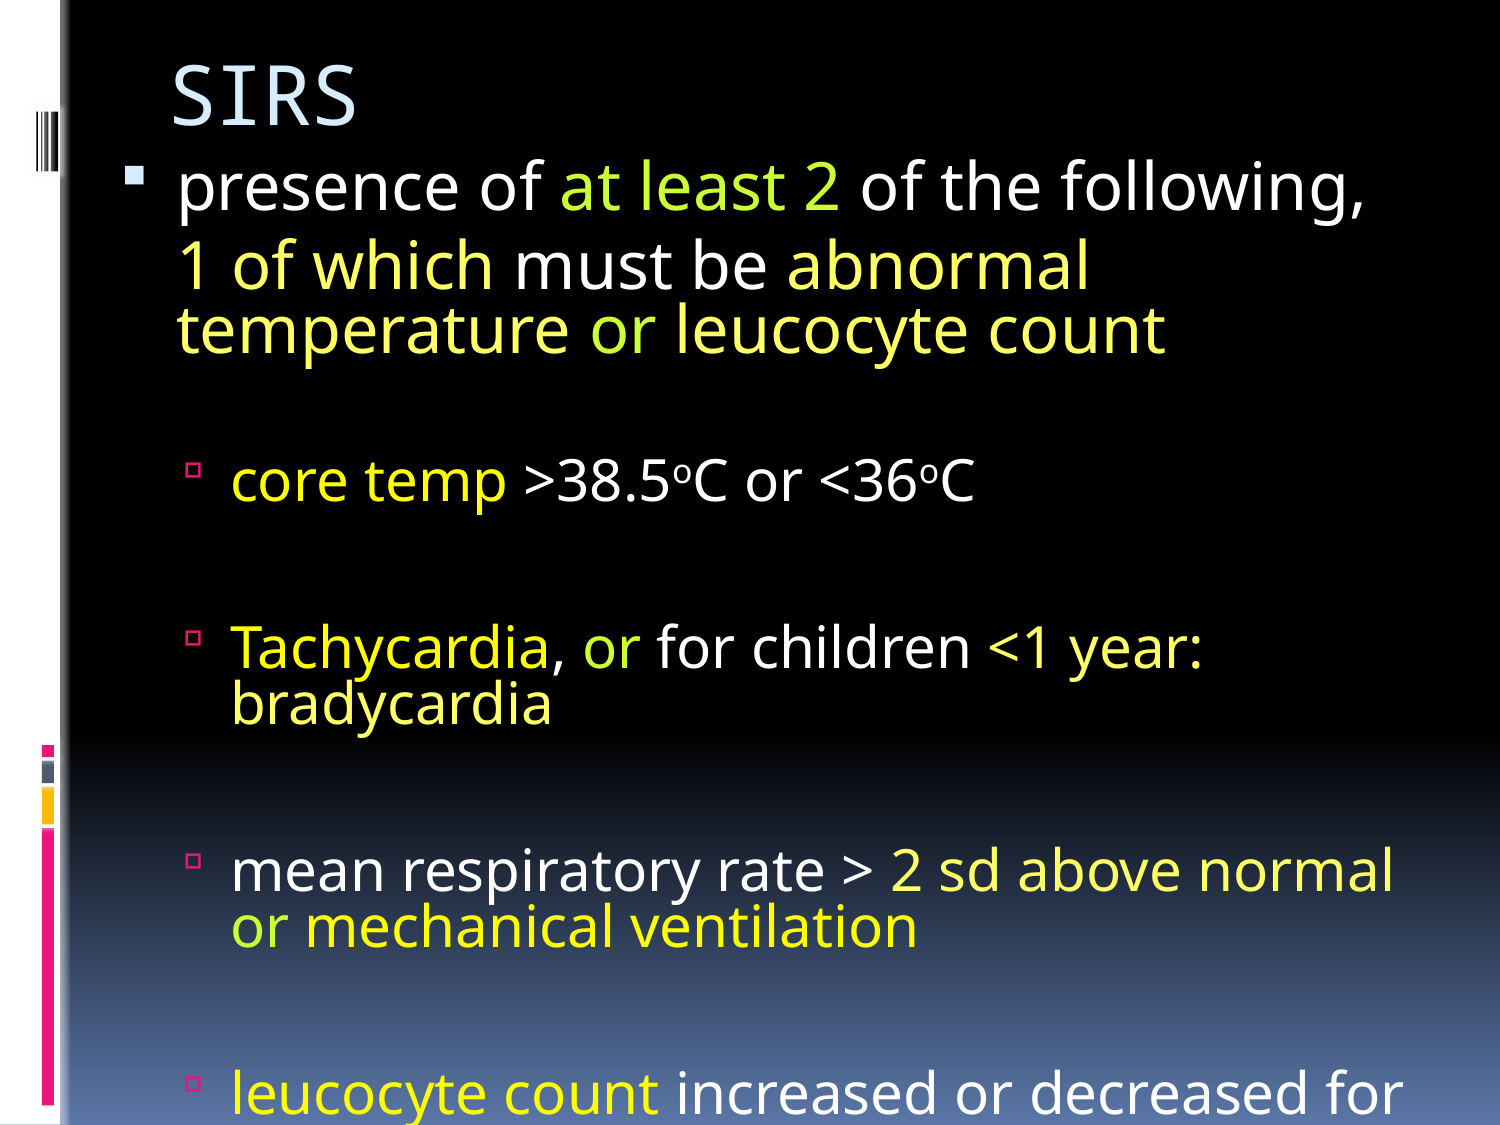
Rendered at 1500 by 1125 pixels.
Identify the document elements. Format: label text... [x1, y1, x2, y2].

title SIRS [152, 35, 1428, 152]
list presence of at least 2 of the following, 1 of which must be abnormal temperature or leucocyte count core temp >38.5oC or <36oC Tachycardia, or for children <1 year: bradycardia mean respiratory rate > 2 sd above normal or mechanical ventilation leucocyte count increased or decreased for age or >10% immature neutrophils [93, 152, 1444, 1090]
